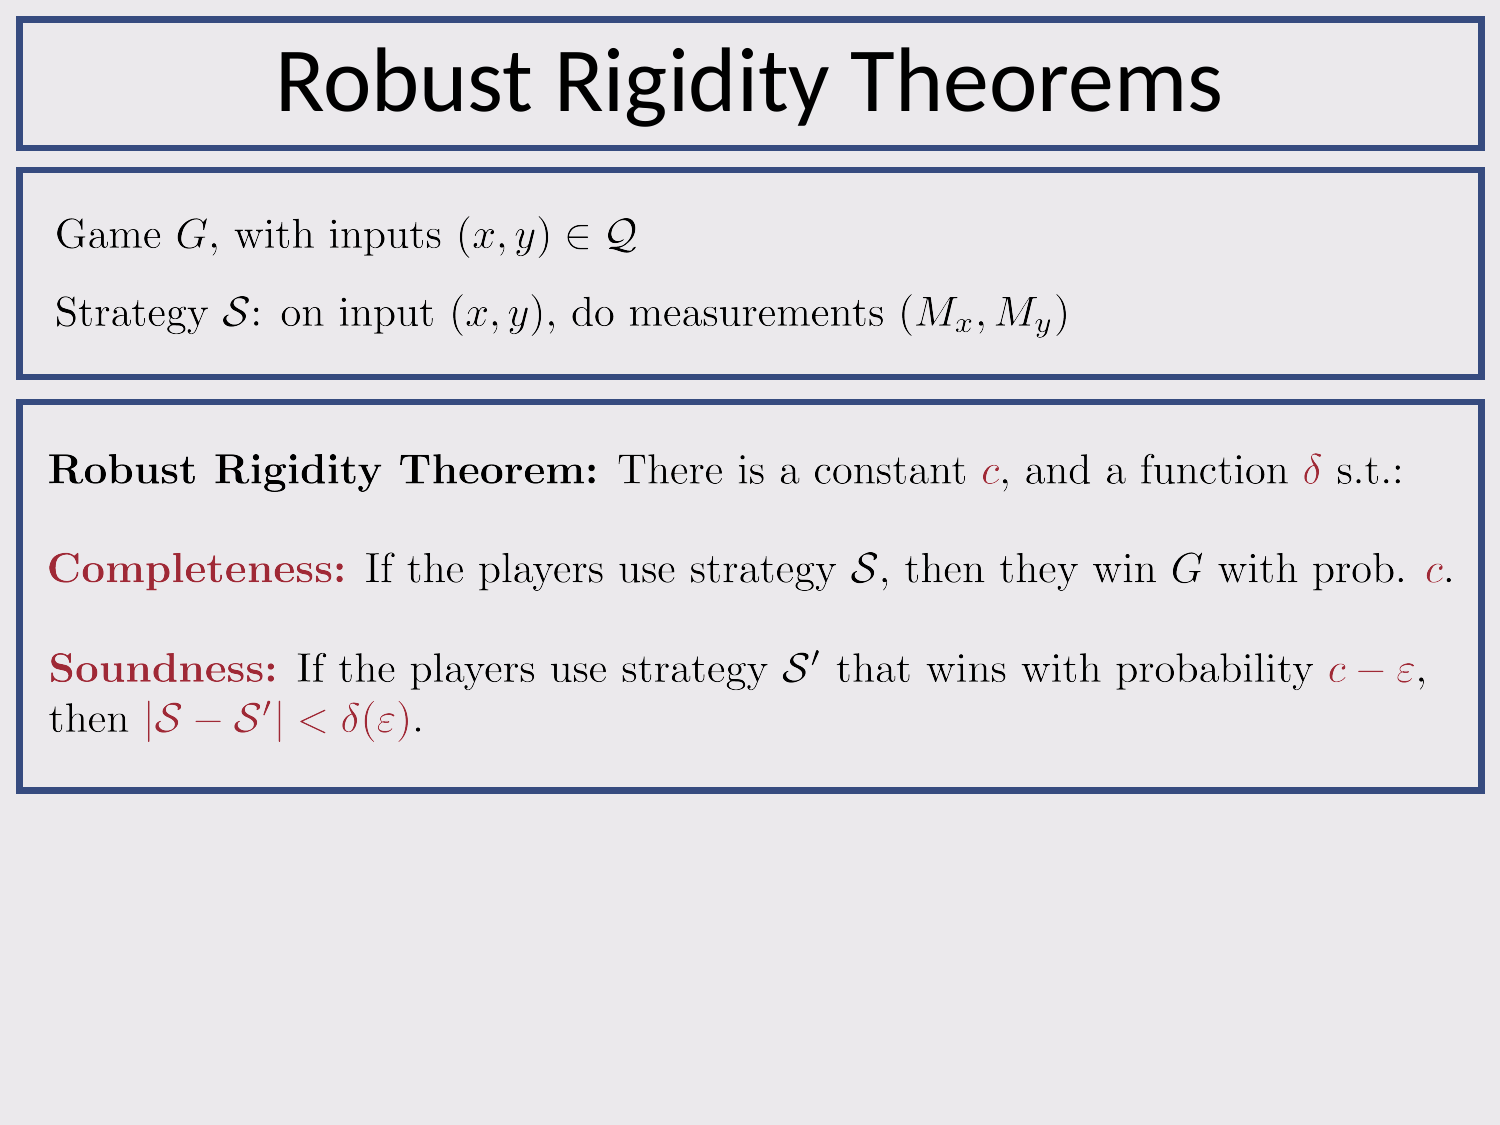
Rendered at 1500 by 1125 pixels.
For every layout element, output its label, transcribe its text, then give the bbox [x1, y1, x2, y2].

title Robust Rigidity Theorems [0, 0, 1500, 191]
picture [49, 650, 1424, 742]
picture [49, 552, 1451, 591]
text_box [18, 401, 1483, 791]
text_box [18, 18, 1483, 149]
picture [57, 216, 635, 258]
picture [49, 453, 1400, 492]
text_box [18, 169, 1483, 378]
picture [57, 294, 1066, 338]
